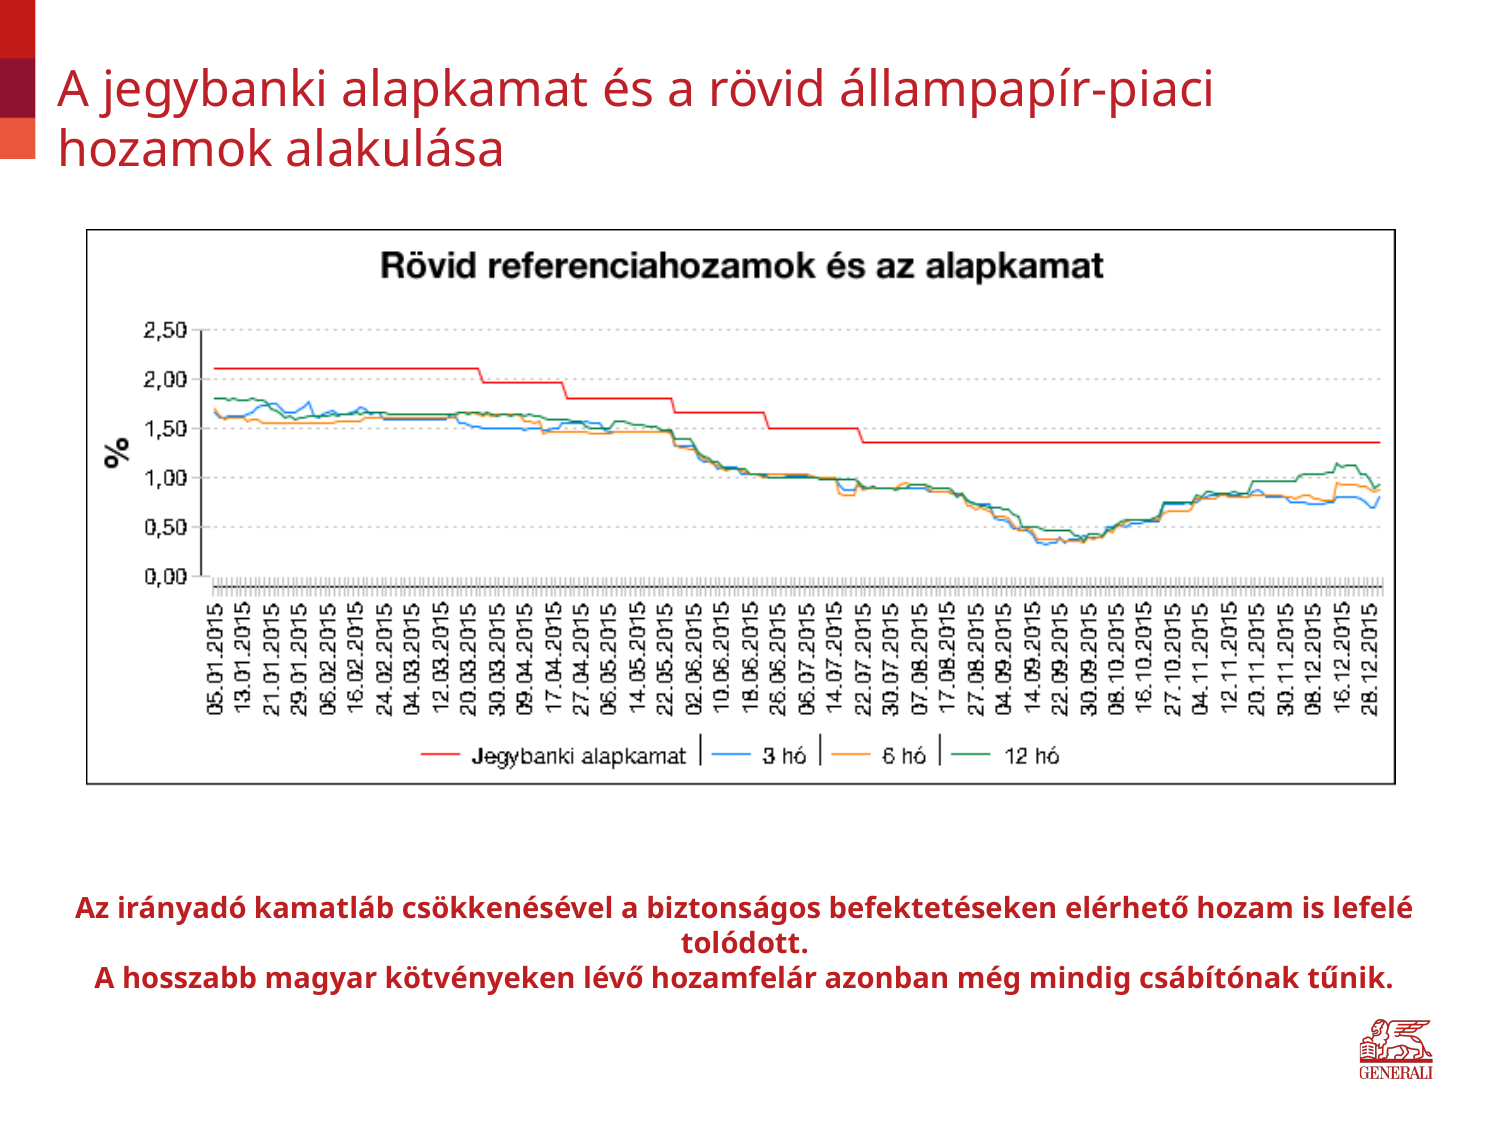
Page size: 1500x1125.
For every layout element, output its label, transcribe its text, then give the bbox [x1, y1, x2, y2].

picture [85, 228, 1396, 787]
text_box Az irányadó kamatláb csökkenésével a biztonságos befektetéseken elérhető hozam is lefelé tolódott. A hosszabb magyar kötvényeken lévő hozamfelár azonban még mindig csábítónak tűnik. [56, 888, 1433, 964]
title A jegybanki alapkamat és a rövid állampapír-piaci hozamok alakulása [56, 56, 1433, 148]
